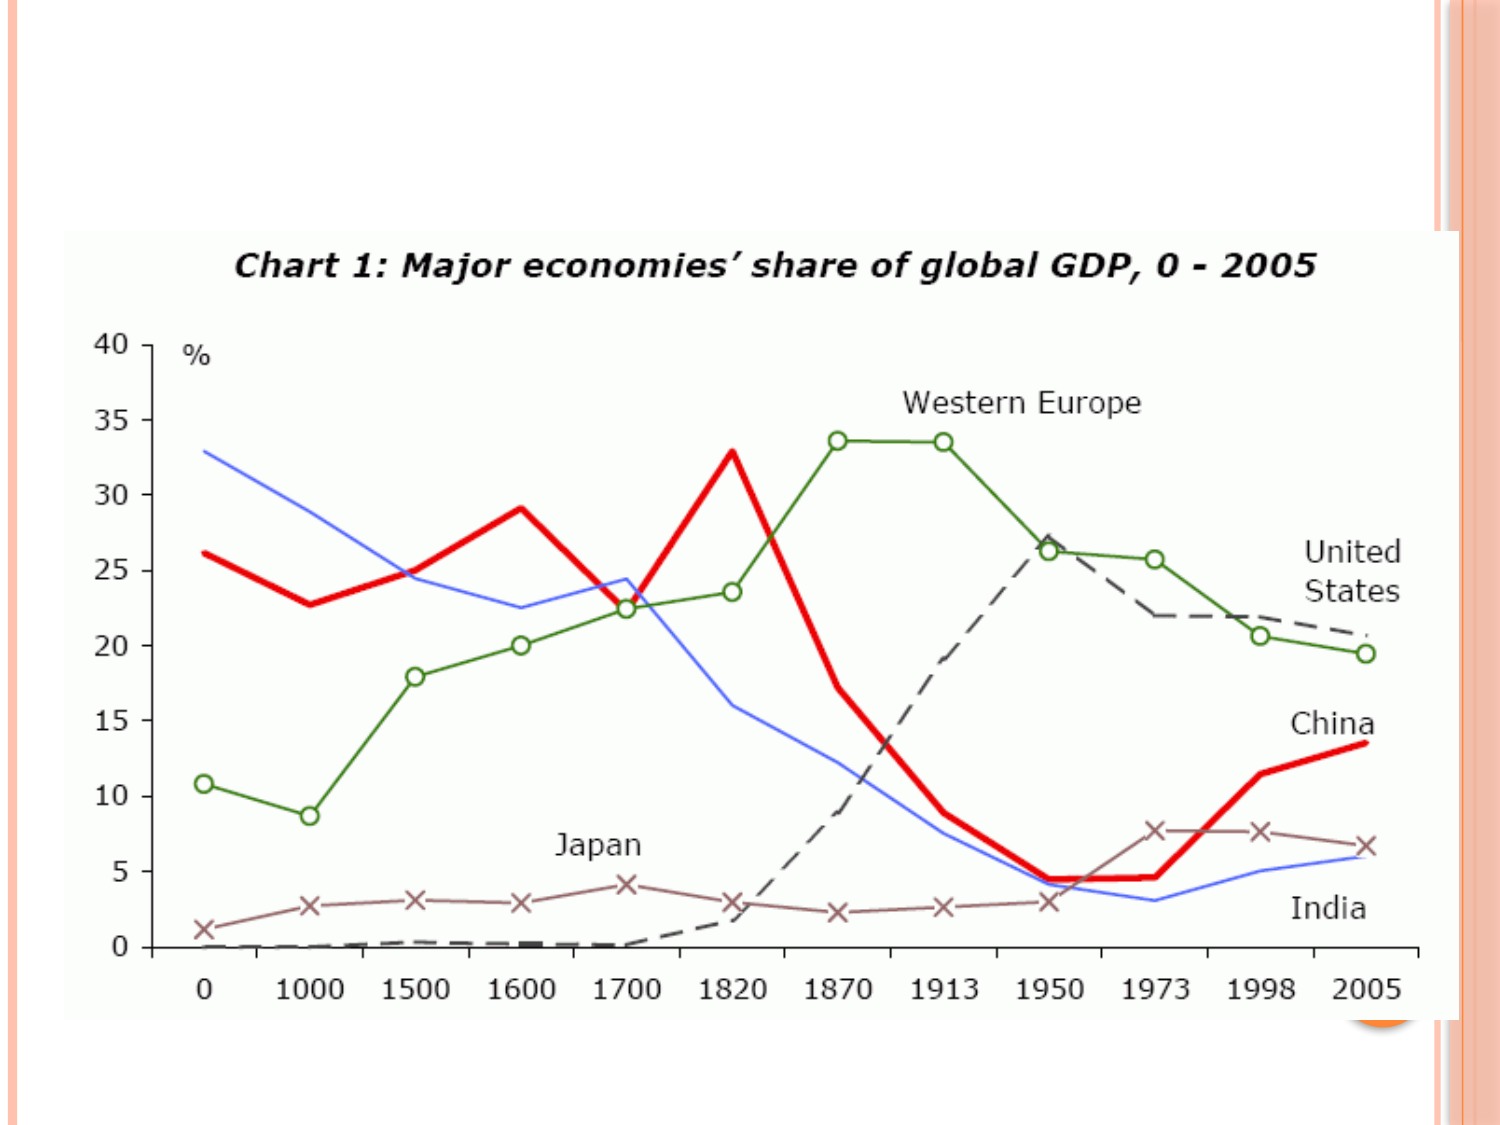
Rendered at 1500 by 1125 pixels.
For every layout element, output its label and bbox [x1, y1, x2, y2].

list [64, 231, 1460, 1021]
